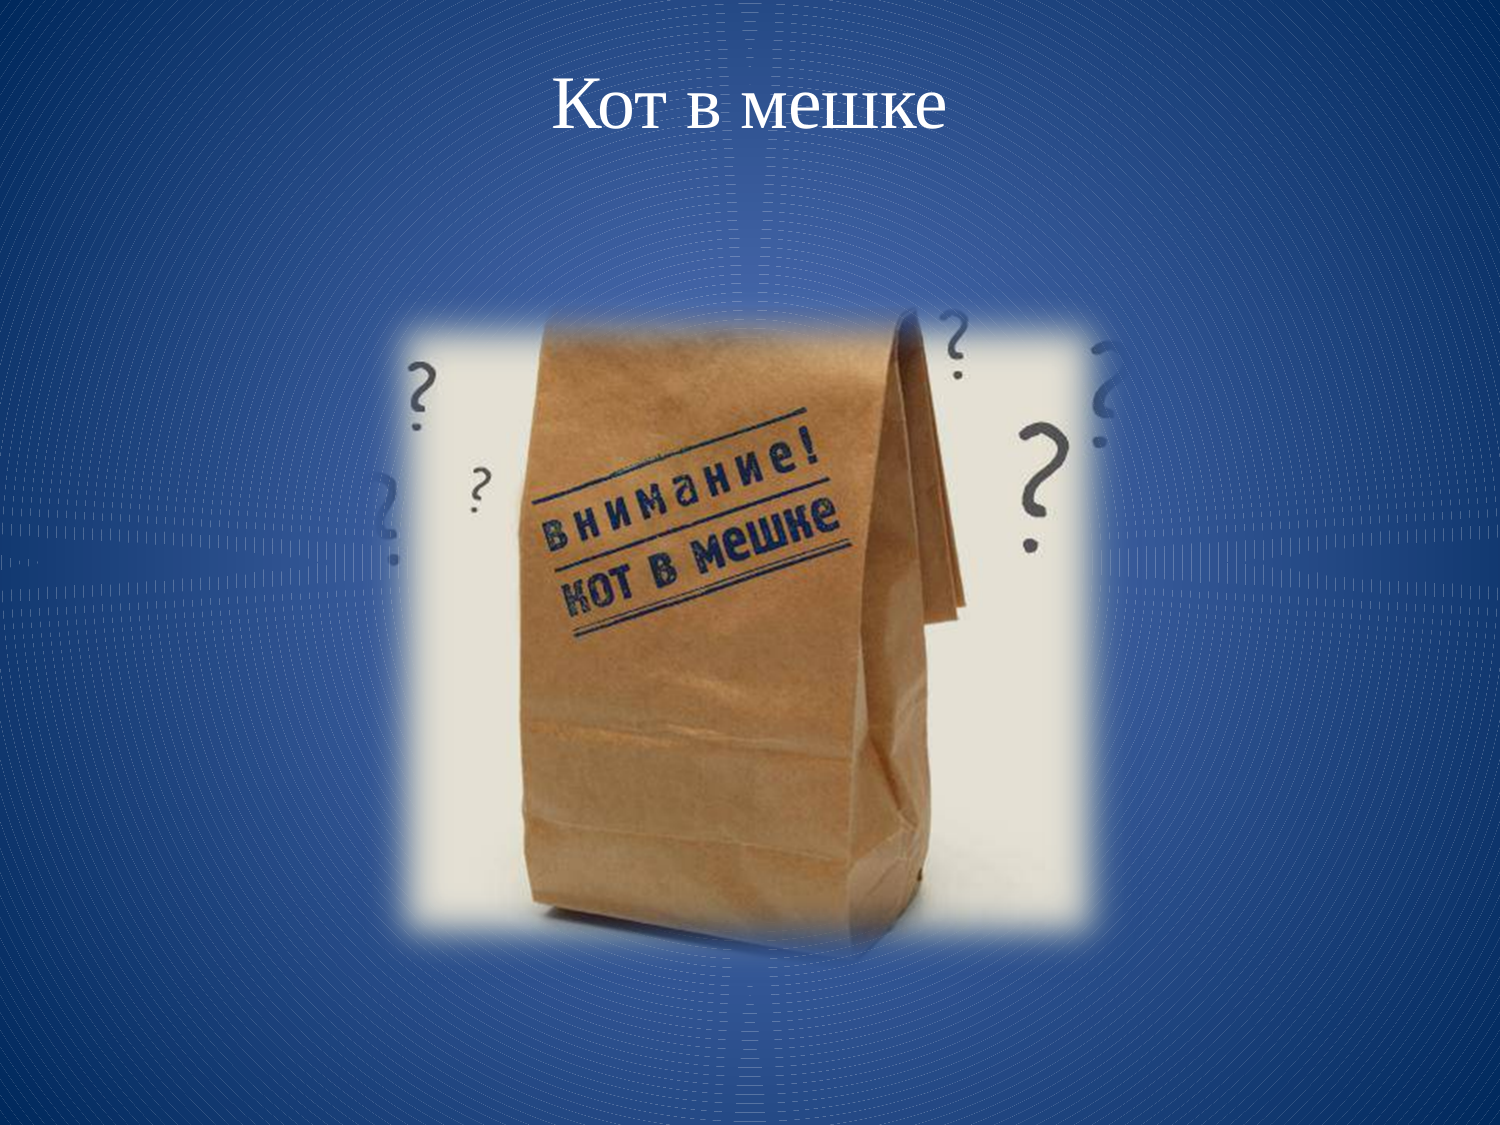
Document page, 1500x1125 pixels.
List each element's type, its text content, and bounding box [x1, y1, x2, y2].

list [356, 282, 1144, 985]
title Кот в мешке [75, 45, 1425, 233]
